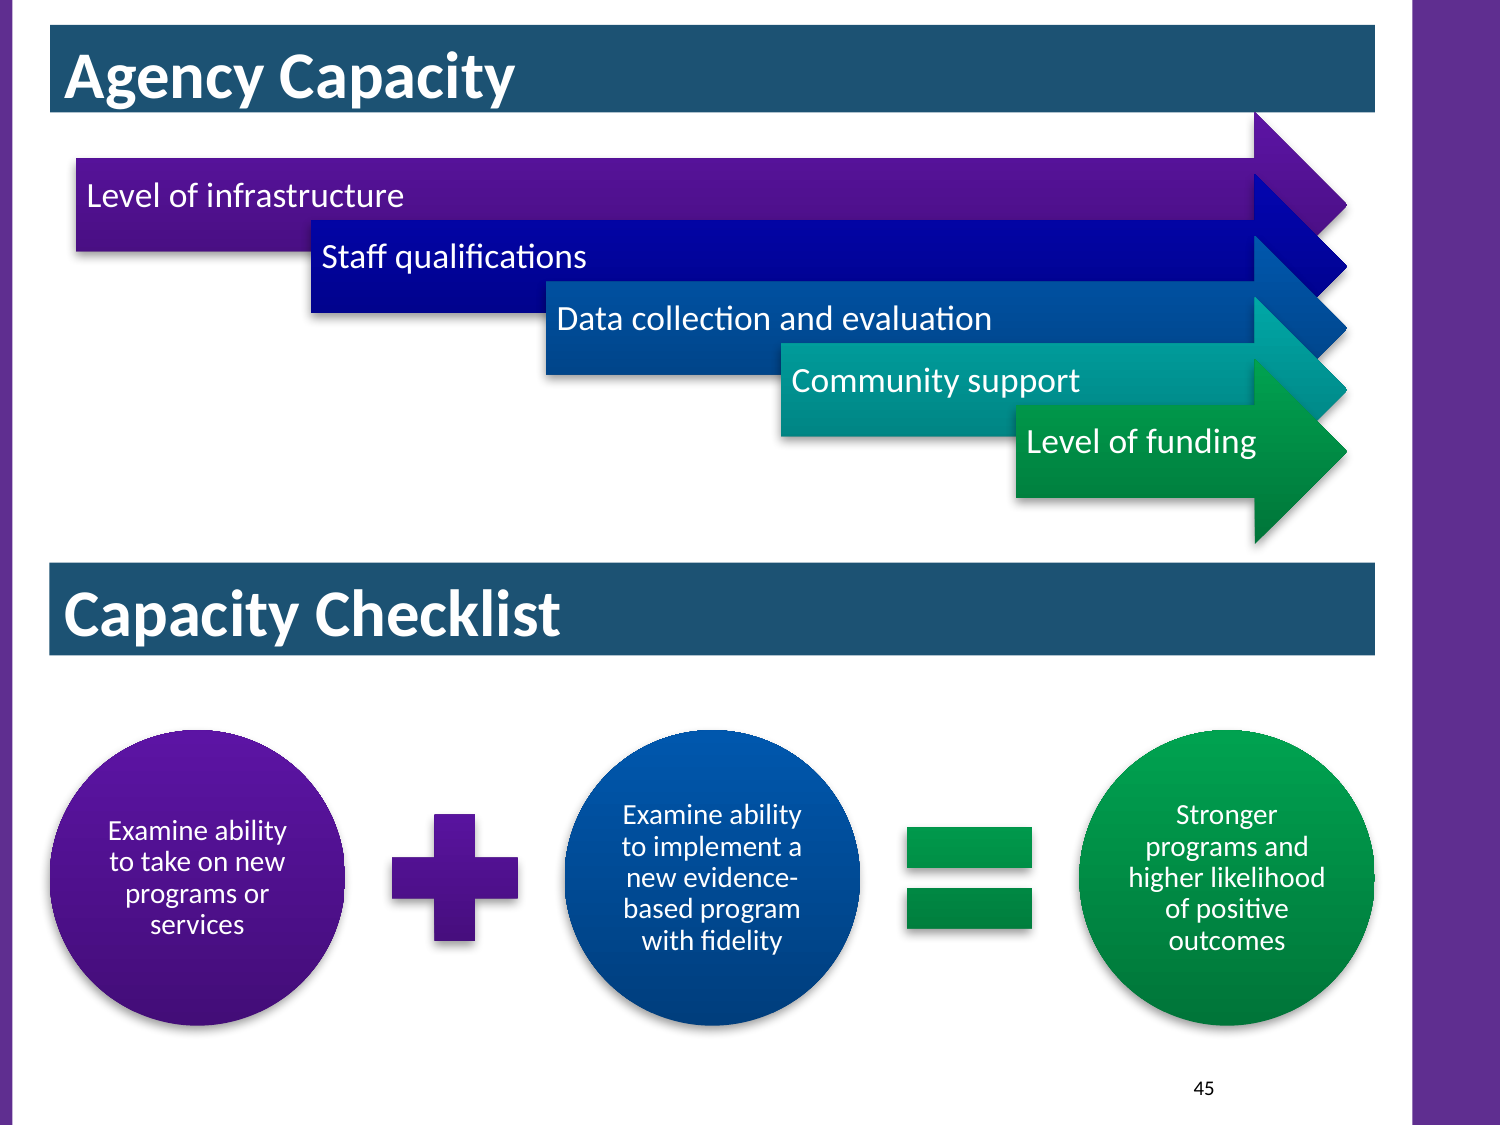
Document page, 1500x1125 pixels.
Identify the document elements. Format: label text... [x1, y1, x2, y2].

list Agency Capacity [50, 24, 1375, 112]
list Capacity Checklist [49, 562, 1375, 655]
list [49, 655, 1376, 1101]
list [49, 112, 1375, 545]
